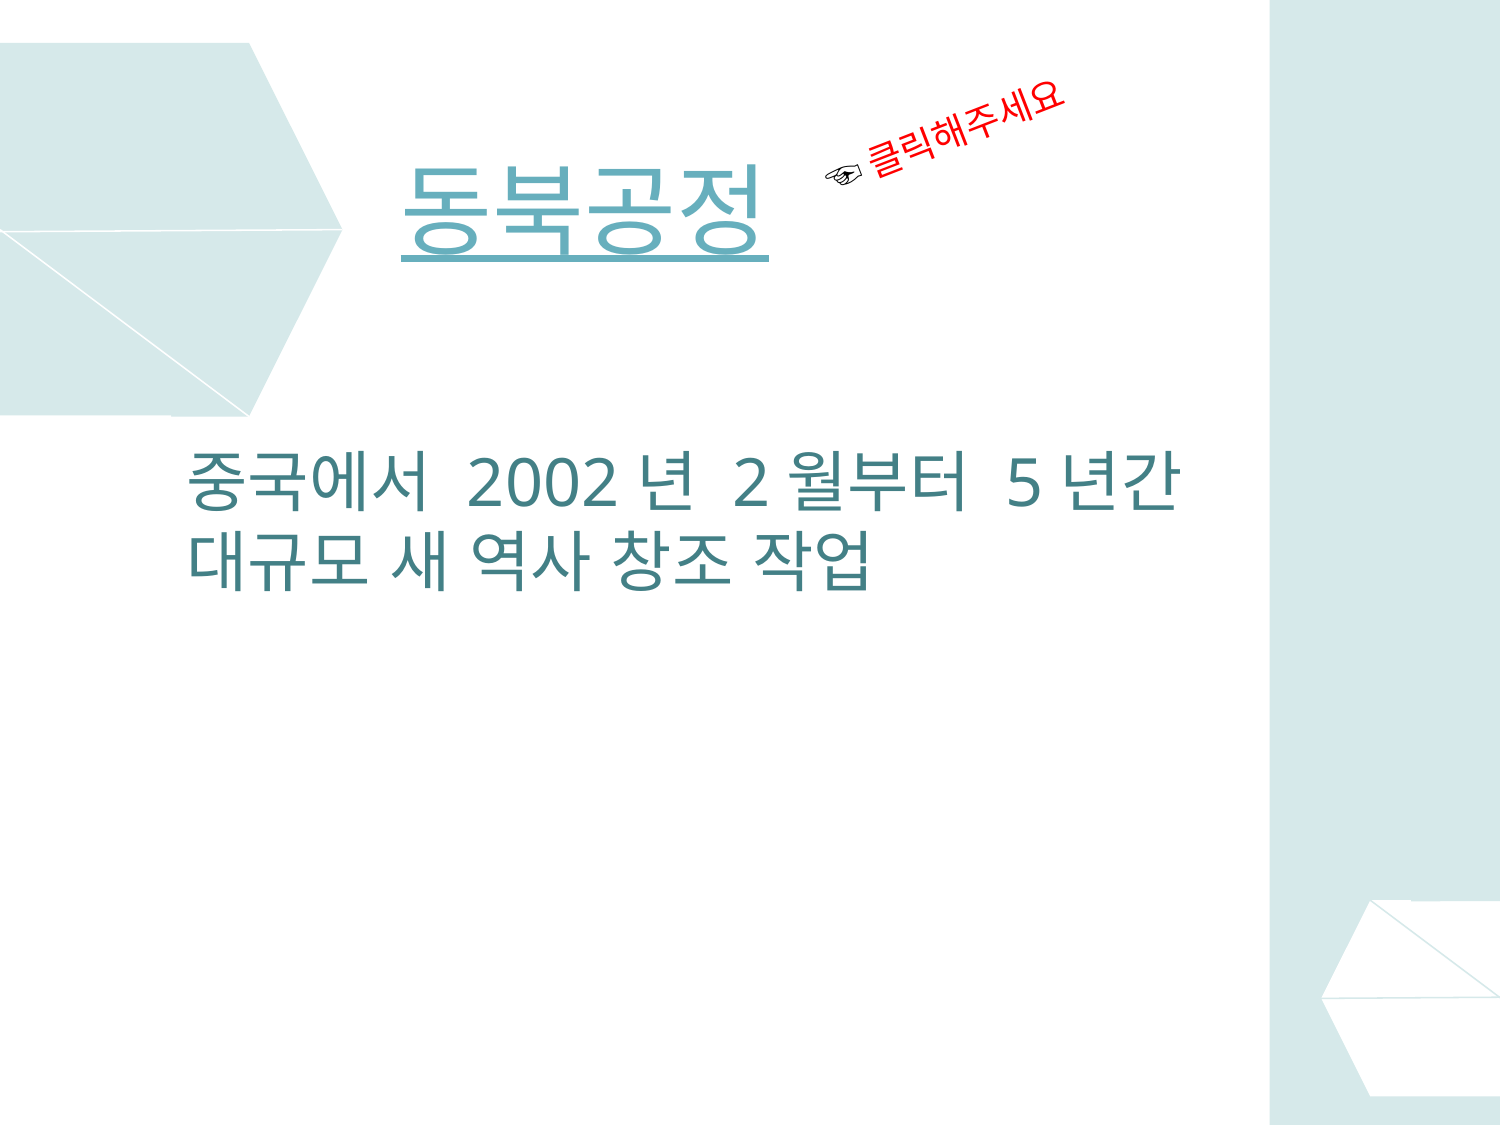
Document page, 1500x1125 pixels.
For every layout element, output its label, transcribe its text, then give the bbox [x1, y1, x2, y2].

text_box ☜클릭해주세요 [801, 32, 1148, 215]
title 동북공정 [88, 125, 1081, 315]
list 중국에서 2002년 2월부터 5년간 대규모 새 역사 창조 작업 [171, 432, 1247, 646]
